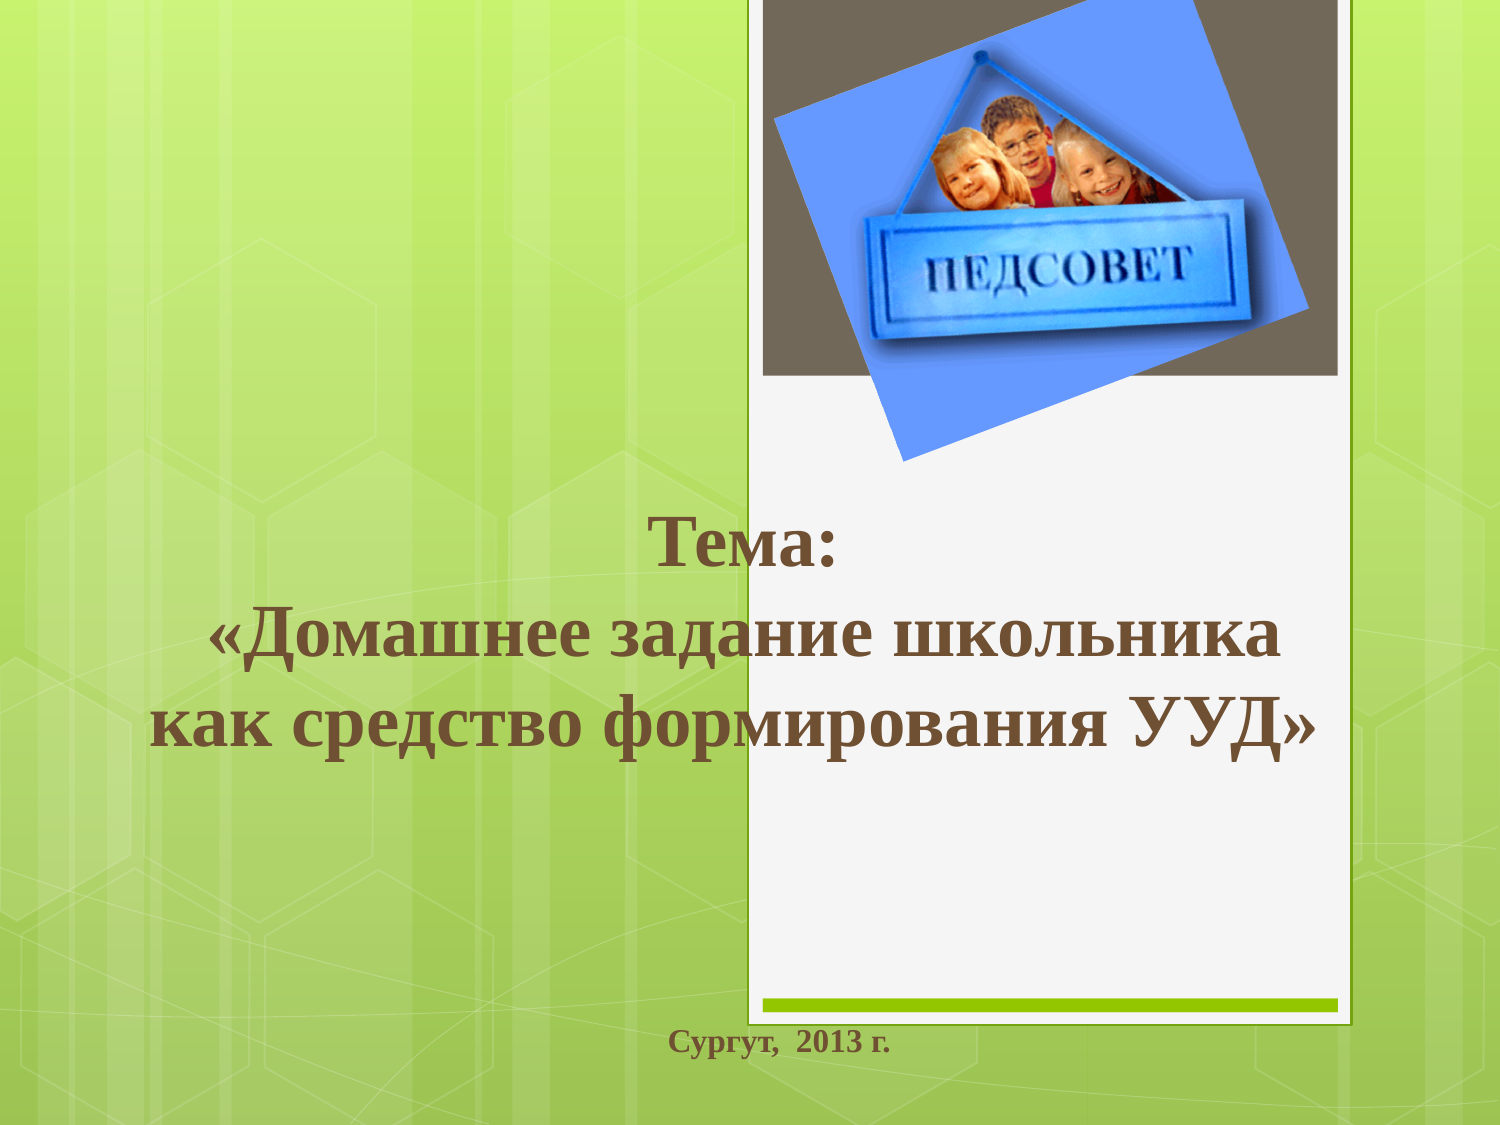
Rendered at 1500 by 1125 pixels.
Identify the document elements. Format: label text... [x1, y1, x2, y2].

title Тема: «Домашнее задание школьника как средство формирования УУД» [116, 468, 1372, 860]
picture [775, 0, 1310, 462]
text_box Сургут, 2013 г. [152, 843, 1407, 1067]
